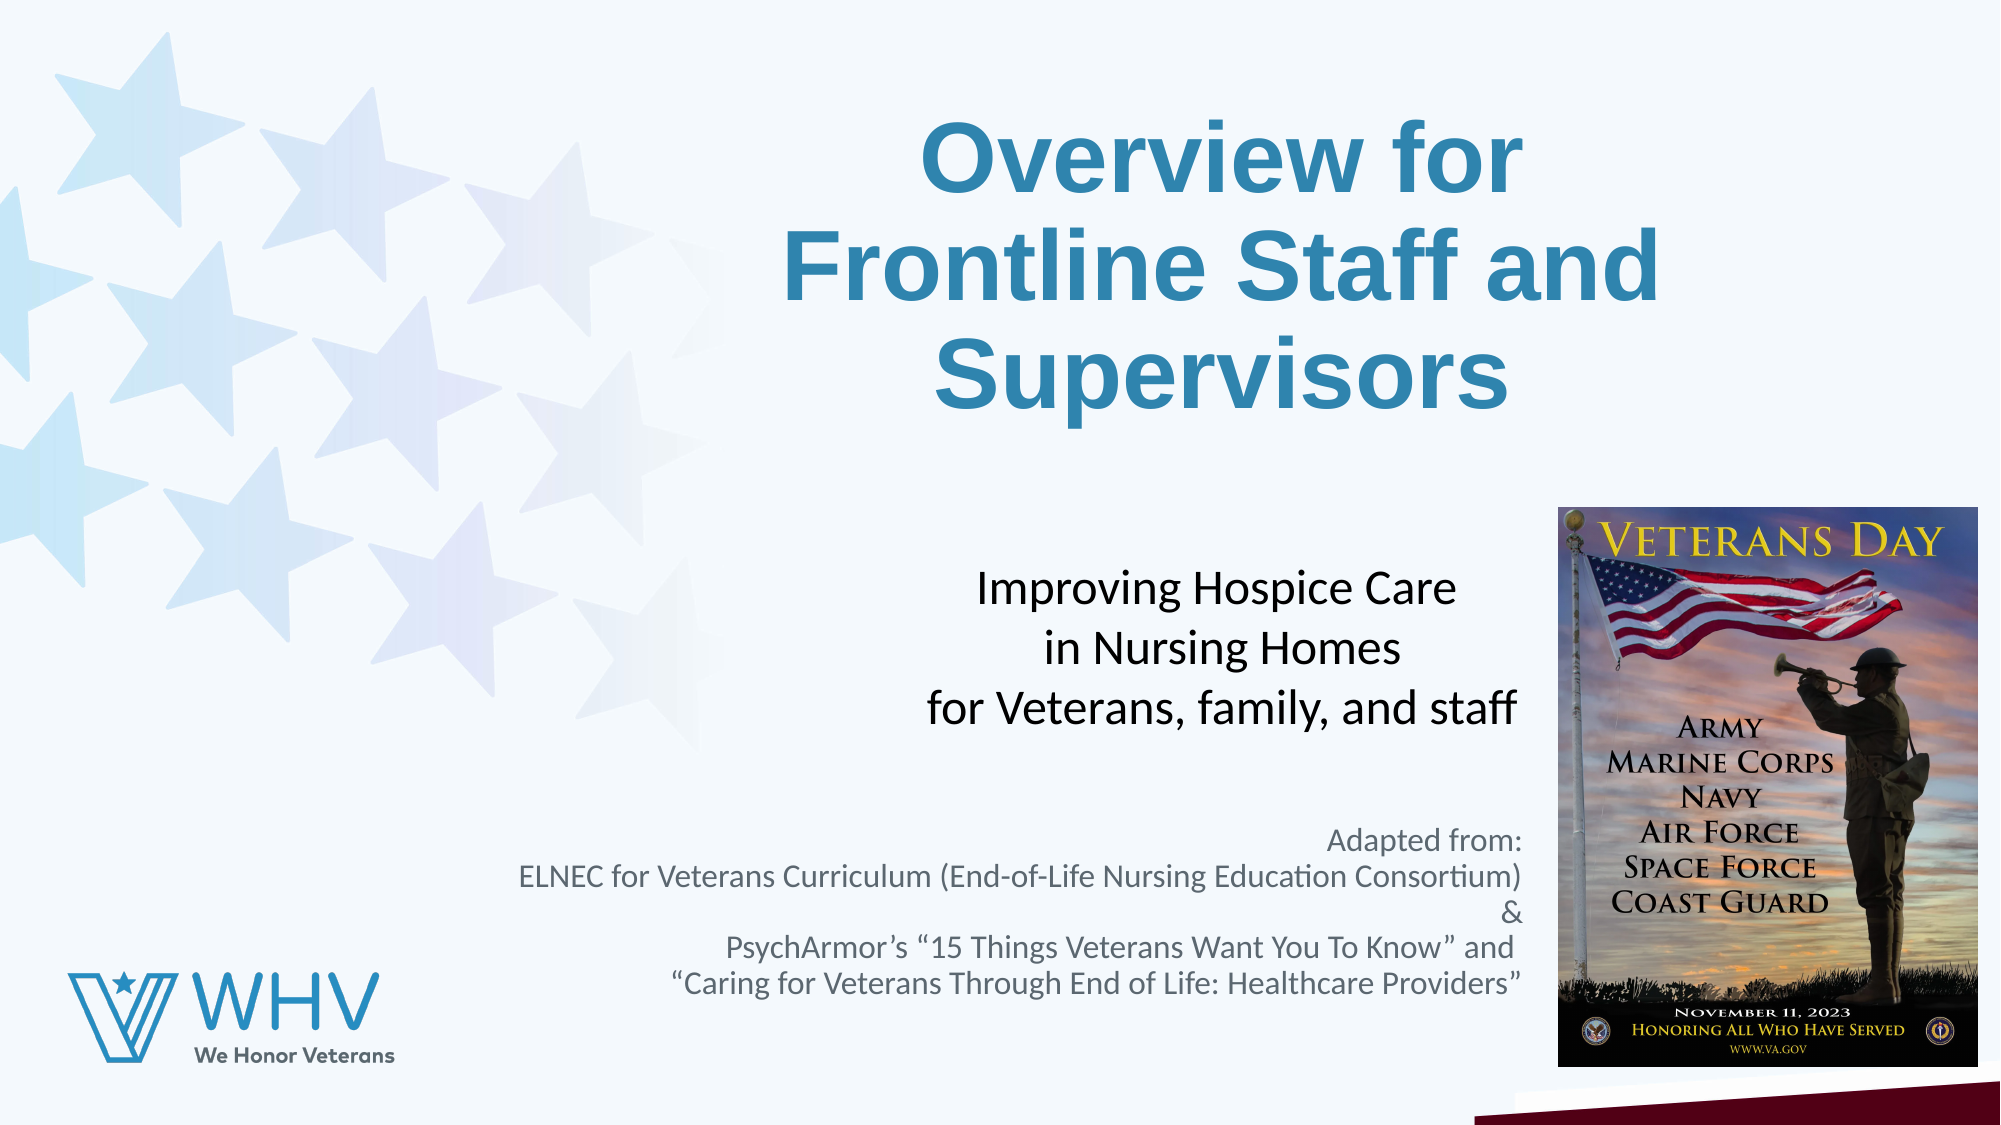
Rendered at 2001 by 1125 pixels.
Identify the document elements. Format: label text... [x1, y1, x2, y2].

title Overview for Frontline Staff and Supervisors [678, 46, 1767, 528]
text_box Improving Hospice Care in Nursing Homes for Veterans, family, and staff [861, 547, 1558, 742]
text_box Adapted from: ELNEC for Veterans Curriculum (End-of-Life Nursing Education Consortium) & PsychArmor’s “15 Things Veterans Want You To Know” and “Caring for Veterans Through End of Life: Healthcare Providers” [489, 815, 1539, 1087]
picture [0, 0, 2000, 1125]
